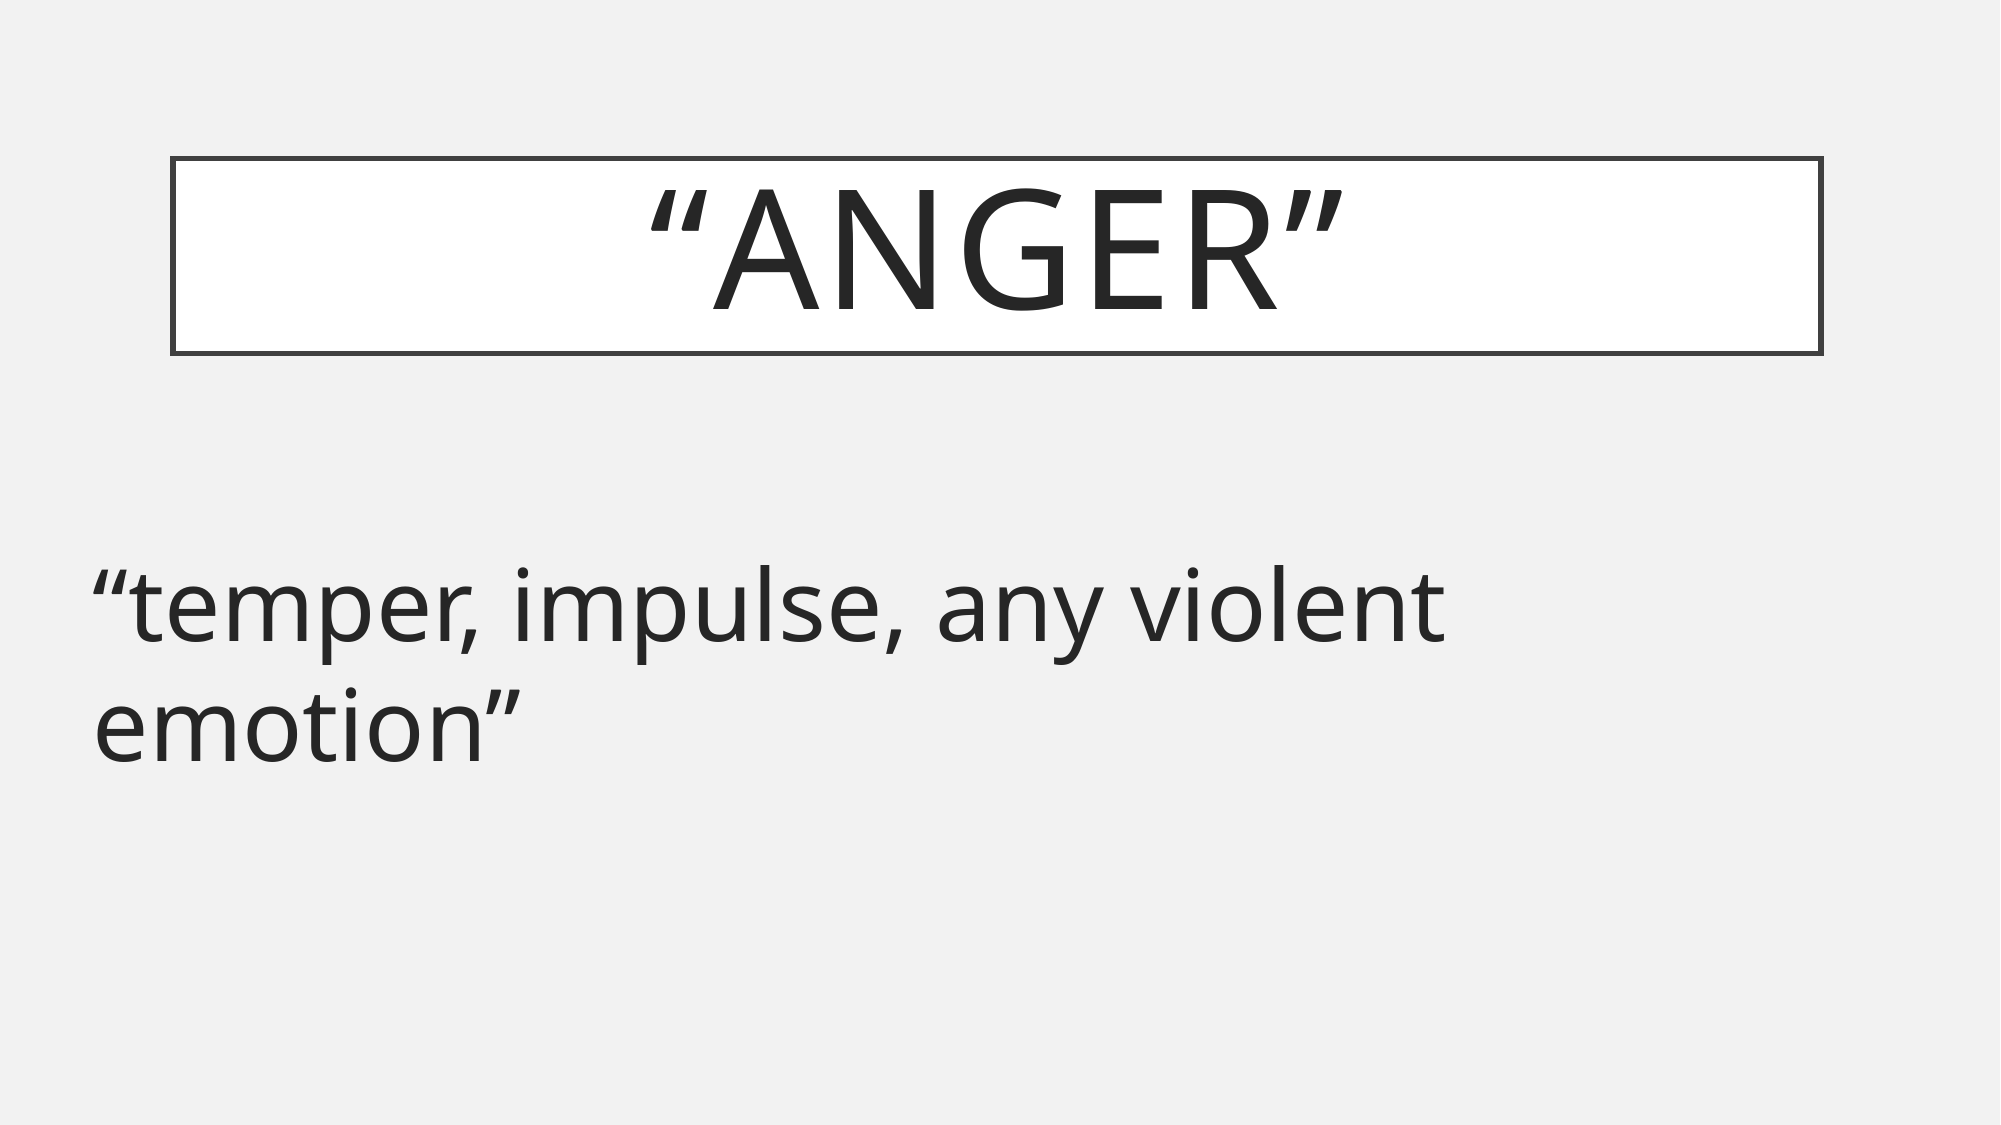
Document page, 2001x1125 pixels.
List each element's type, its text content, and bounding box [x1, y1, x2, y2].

list “temper, impulse, any violent emotion” [77, 533, 1908, 1125]
title “anger” [170, 156, 1824, 356]
